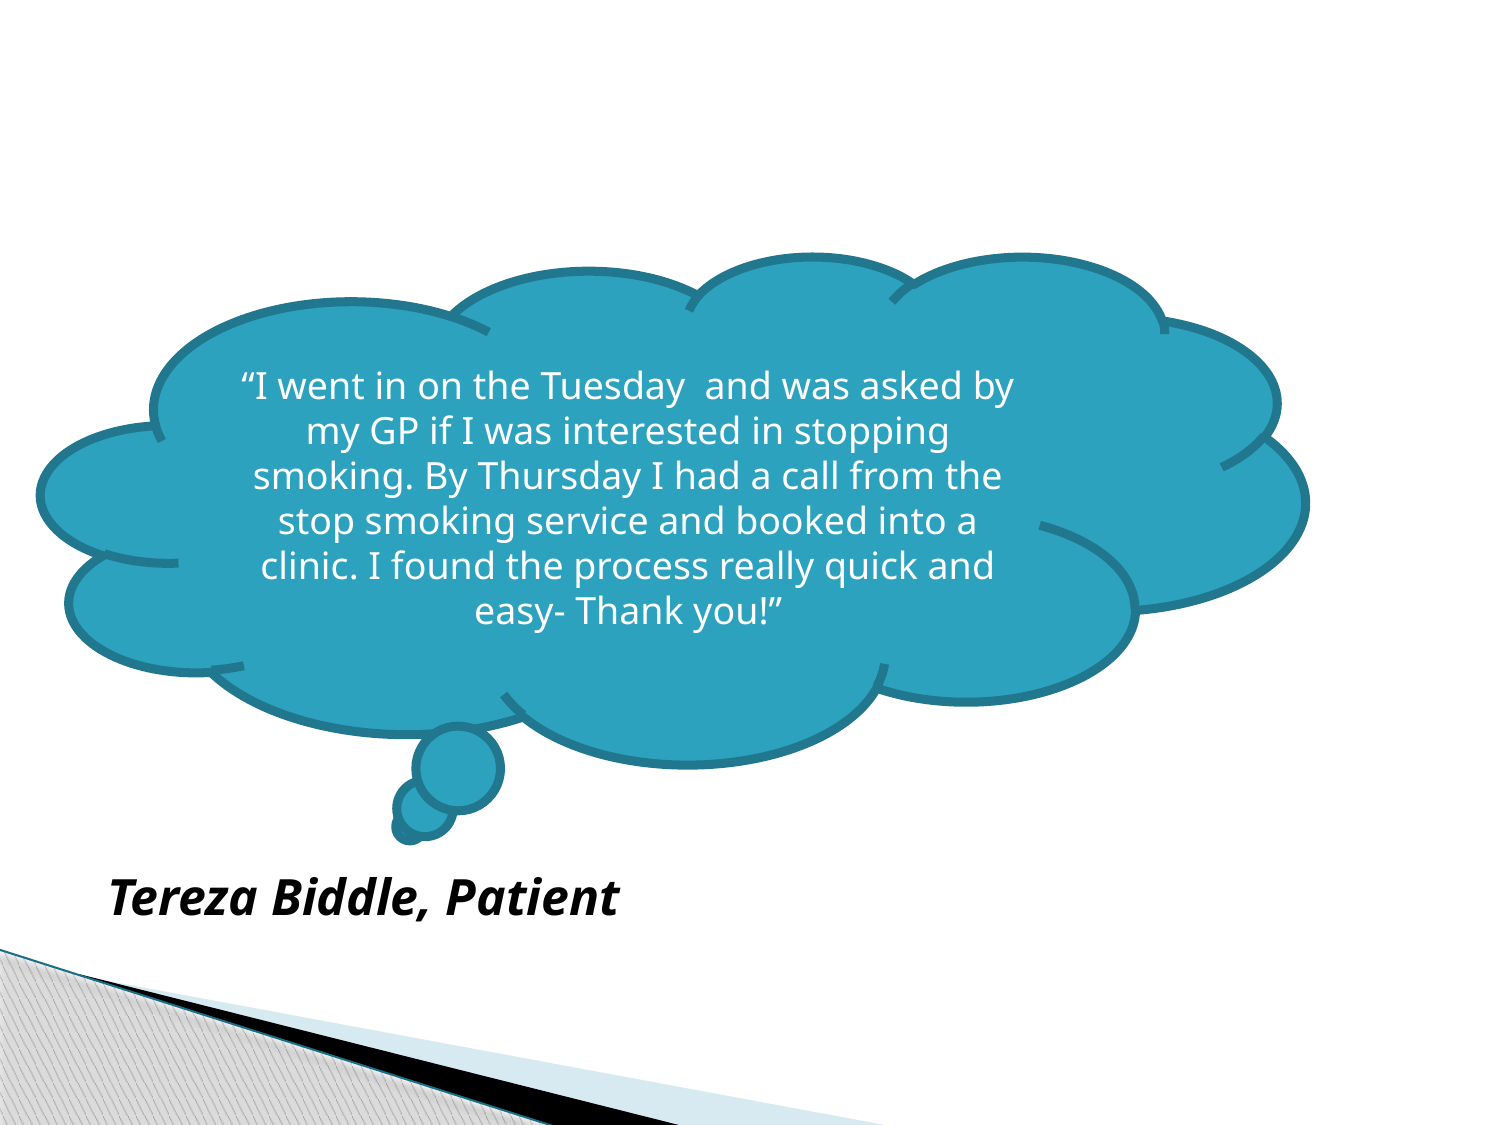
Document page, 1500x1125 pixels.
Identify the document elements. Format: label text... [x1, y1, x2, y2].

text_box “I went in on the Tuesday and was asked by my GP if I was interested in stopping smoking. By Thursday I had a call from the stop smoking service and booked into a clinic. I found the process really quick and easy- Thank you!” [35, 252, 1311, 846]
list Tereza Biddle, Patient [75, 243, 1425, 986]
